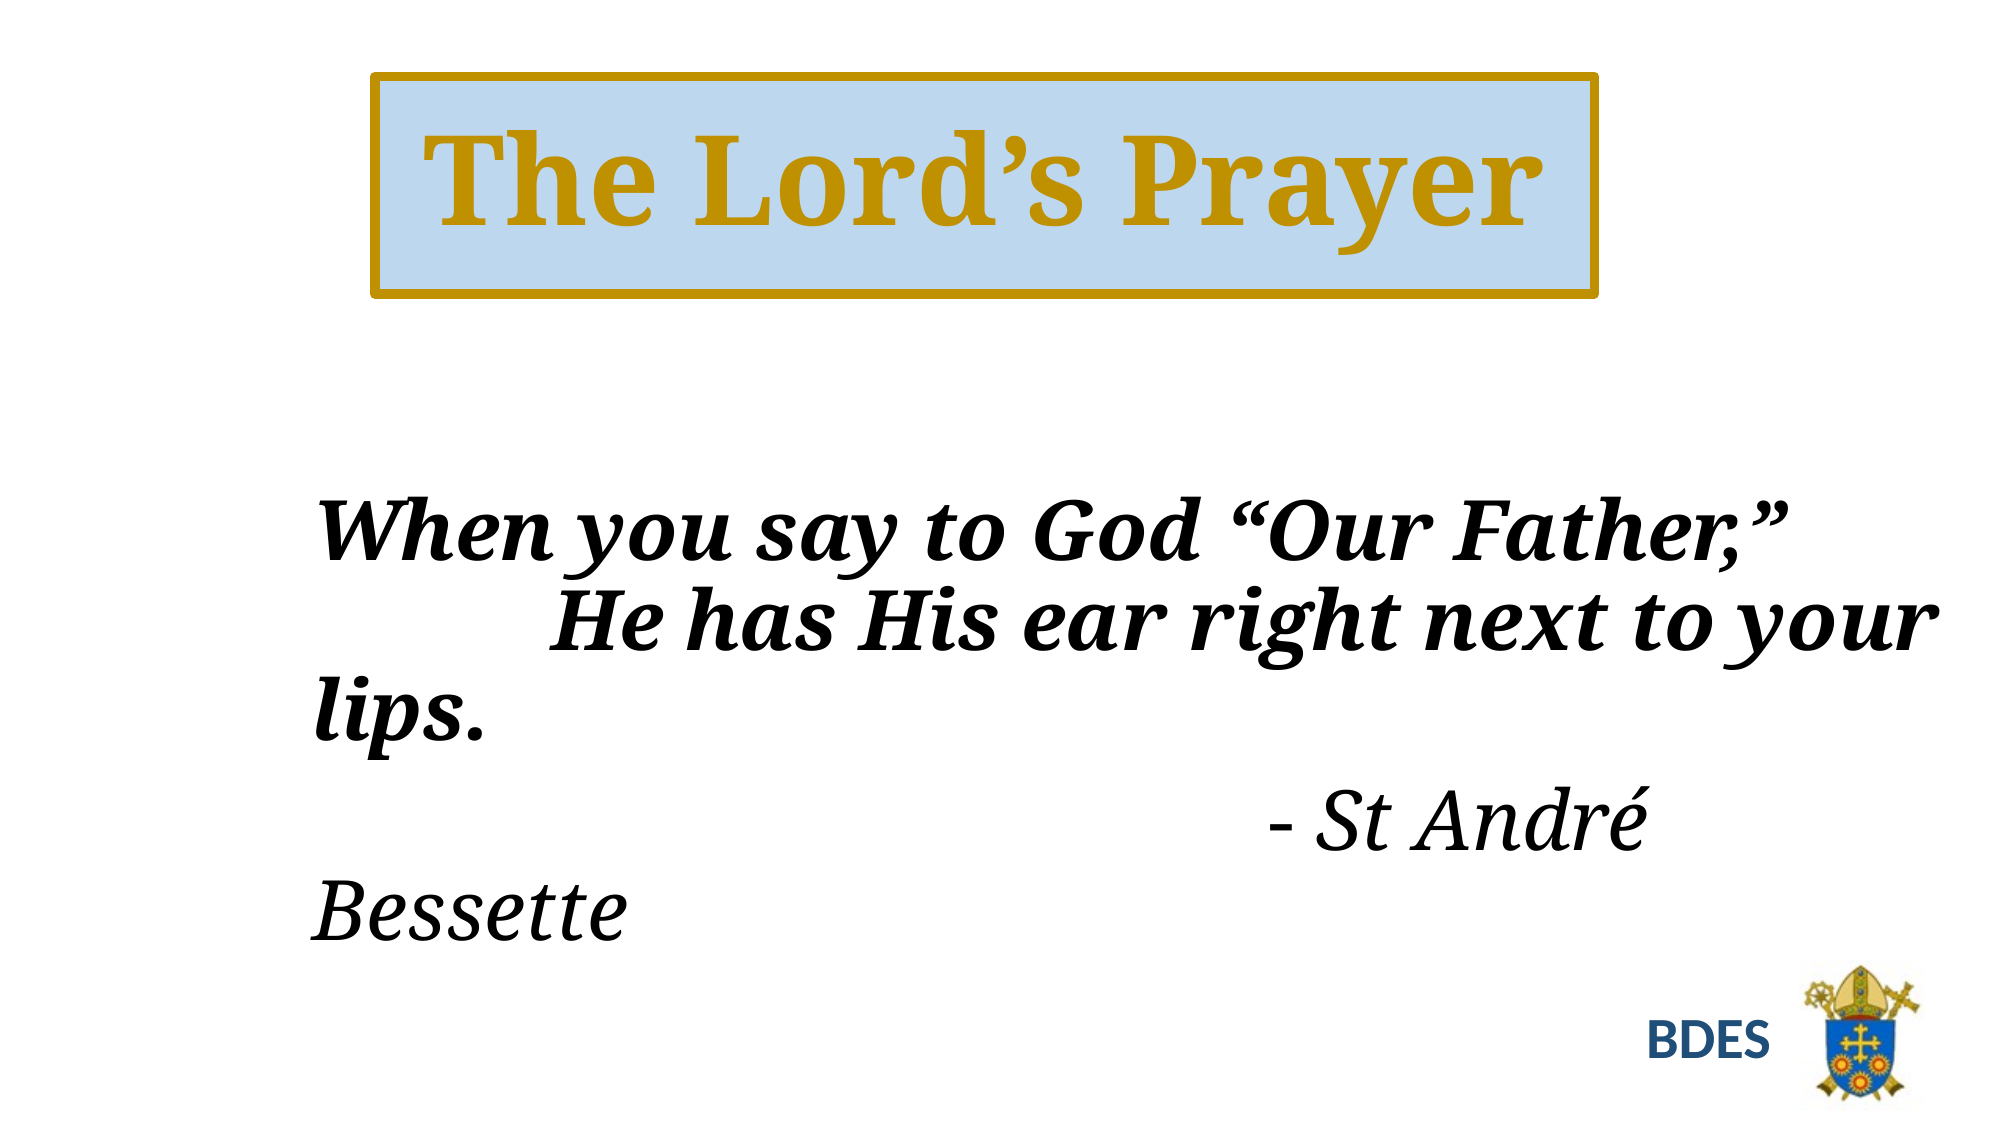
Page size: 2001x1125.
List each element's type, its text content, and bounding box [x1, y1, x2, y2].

title The Lord’s Prayer [375, 76, 1595, 294]
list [1799, 960, 1926, 1111]
list When you say to God “Our Father,” He has His ear right next to your lips. - St André Bessette [297, 480, 1979, 961]
text_box BDES [1631, 992, 1799, 1078]
